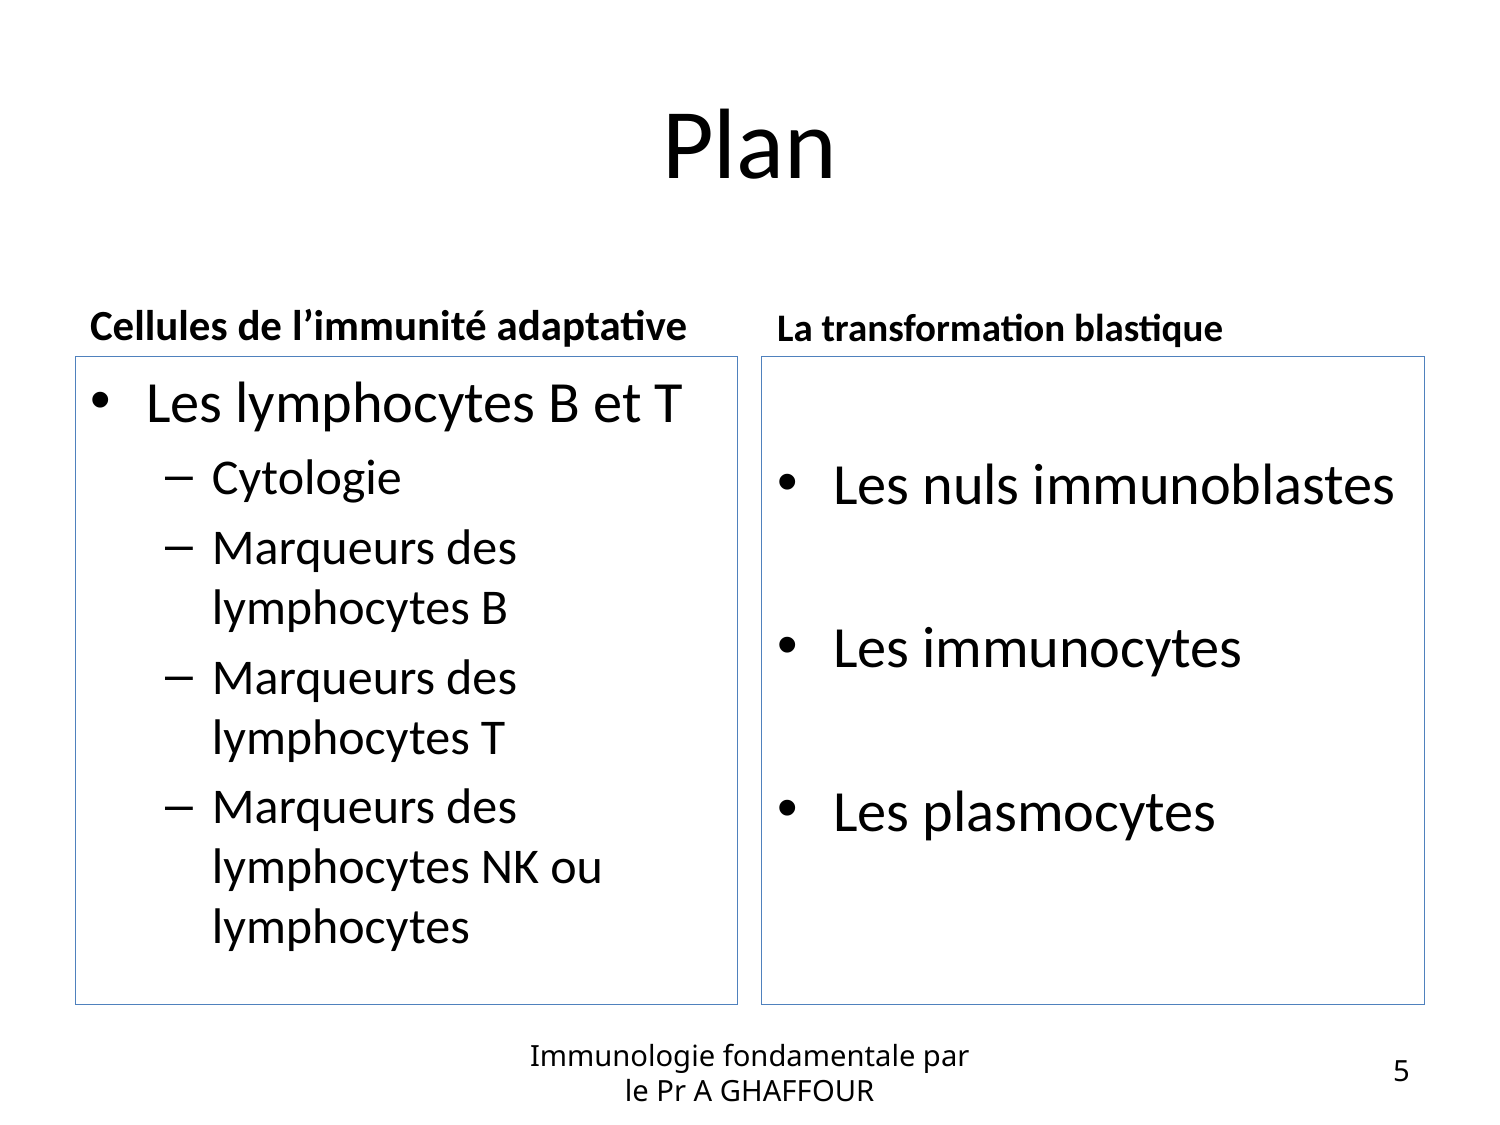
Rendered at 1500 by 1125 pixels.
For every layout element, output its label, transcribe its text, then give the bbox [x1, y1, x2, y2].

list La transformation blastique [761, 251, 1425, 356]
title Plan [75, 45, 1425, 233]
list Les nuls immunoblastes Les immunocytes Les plasmocytes [761, 356, 1425, 1005]
footer Immunologie fondamentale par le Pr A GHAFFOUR [512, 1042, 988, 1103]
list Cellules de l’immunité adaptative [75, 251, 738, 356]
slide_number 5 [1074, 1042, 1425, 1103]
list Les lymphocytes B et T Cytologie Marqueurs des lymphocytes B Marqueurs des lymphocytes T Marqueurs des lymphocytes NK ou lymphocytes [75, 356, 738, 1005]
